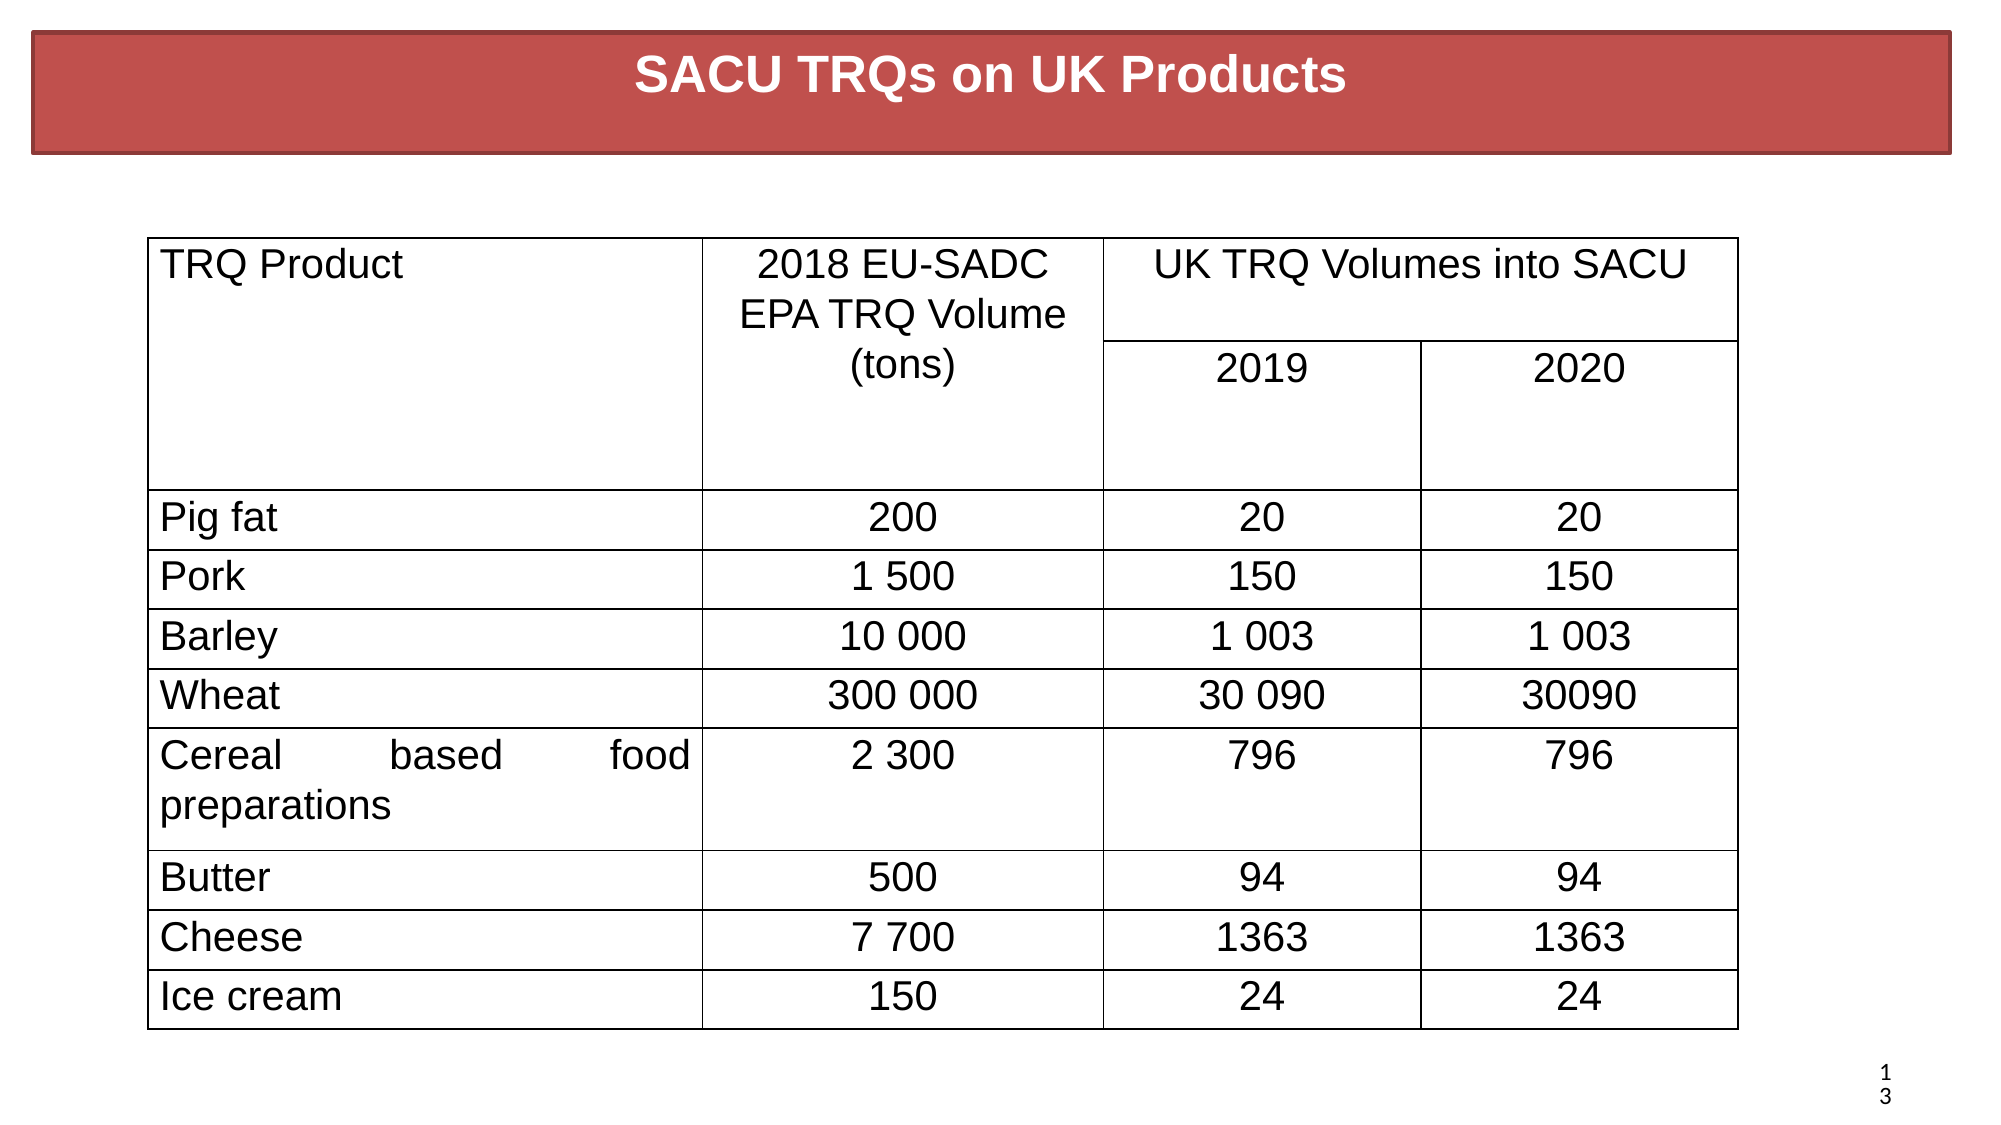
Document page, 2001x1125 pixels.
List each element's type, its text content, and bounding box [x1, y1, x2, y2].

table_cell Pork [149, 551, 702, 608]
table_header TRQ Product [149, 239, 702, 489]
table_cell 150 [1422, 551, 1737, 608]
table_cell 2019 [1104, 342, 1420, 489]
title SACU TRQs on UK Products [32, 31, 1951, 154]
table_cell 10 000 [703, 610, 1103, 668]
table_header UK TRQ Volumes into SACU [1104, 239, 1737, 340]
table_cell 150 [703, 971, 1103, 1028]
table_cell 2 300 [703, 729, 1103, 850]
table_cell 20 [1104, 491, 1420, 549]
table_cell 150 [1104, 551, 1420, 608]
slide_number 13 [1871, 1046, 1901, 1094]
table_cell Butter [149, 851, 702, 909]
table_cell 1 500 [703, 551, 1103, 608]
table_cell Pig fat [149, 491, 702, 549]
table_cell 30090 [1422, 670, 1737, 727]
table_cell 7 700 [703, 911, 1103, 969]
table_cell Barley [149, 610, 702, 668]
table_cell 94 [1104, 851, 1420, 909]
table_cell Wheat [149, 670, 702, 727]
list [32, 182, 1877, 1031]
table_cell Ice cream [149, 971, 702, 1028]
table_cell 20 [1422, 491, 1737, 549]
table_cell 300 000 [703, 670, 1103, 727]
table_cell 1 003 [1422, 610, 1737, 668]
table_cell 24 [1422, 971, 1737, 1028]
table_cell 24 [1104, 971, 1420, 1028]
table_cell 1 003 [1104, 610, 1420, 668]
table_cell Cheese [149, 911, 702, 969]
table_cell 1363 [1422, 911, 1737, 969]
table_cell 94 [1422, 851, 1737, 909]
table_header 2018 EU-SADC EPA TRQ Volume (tons) [703, 239, 1103, 489]
table_cell 796 [1422, 729, 1737, 850]
table_cell 500 [703, 851, 1103, 909]
table_cell 796 [1104, 729, 1420, 850]
table_cell 2020 [1422, 342, 1737, 489]
table_cell 30 090 [1104, 670, 1420, 727]
table_cell 1363 [1104, 911, 1420, 969]
table_cell 200 [703, 491, 1103, 549]
table_cell Cereal based food preparations [149, 729, 702, 850]
